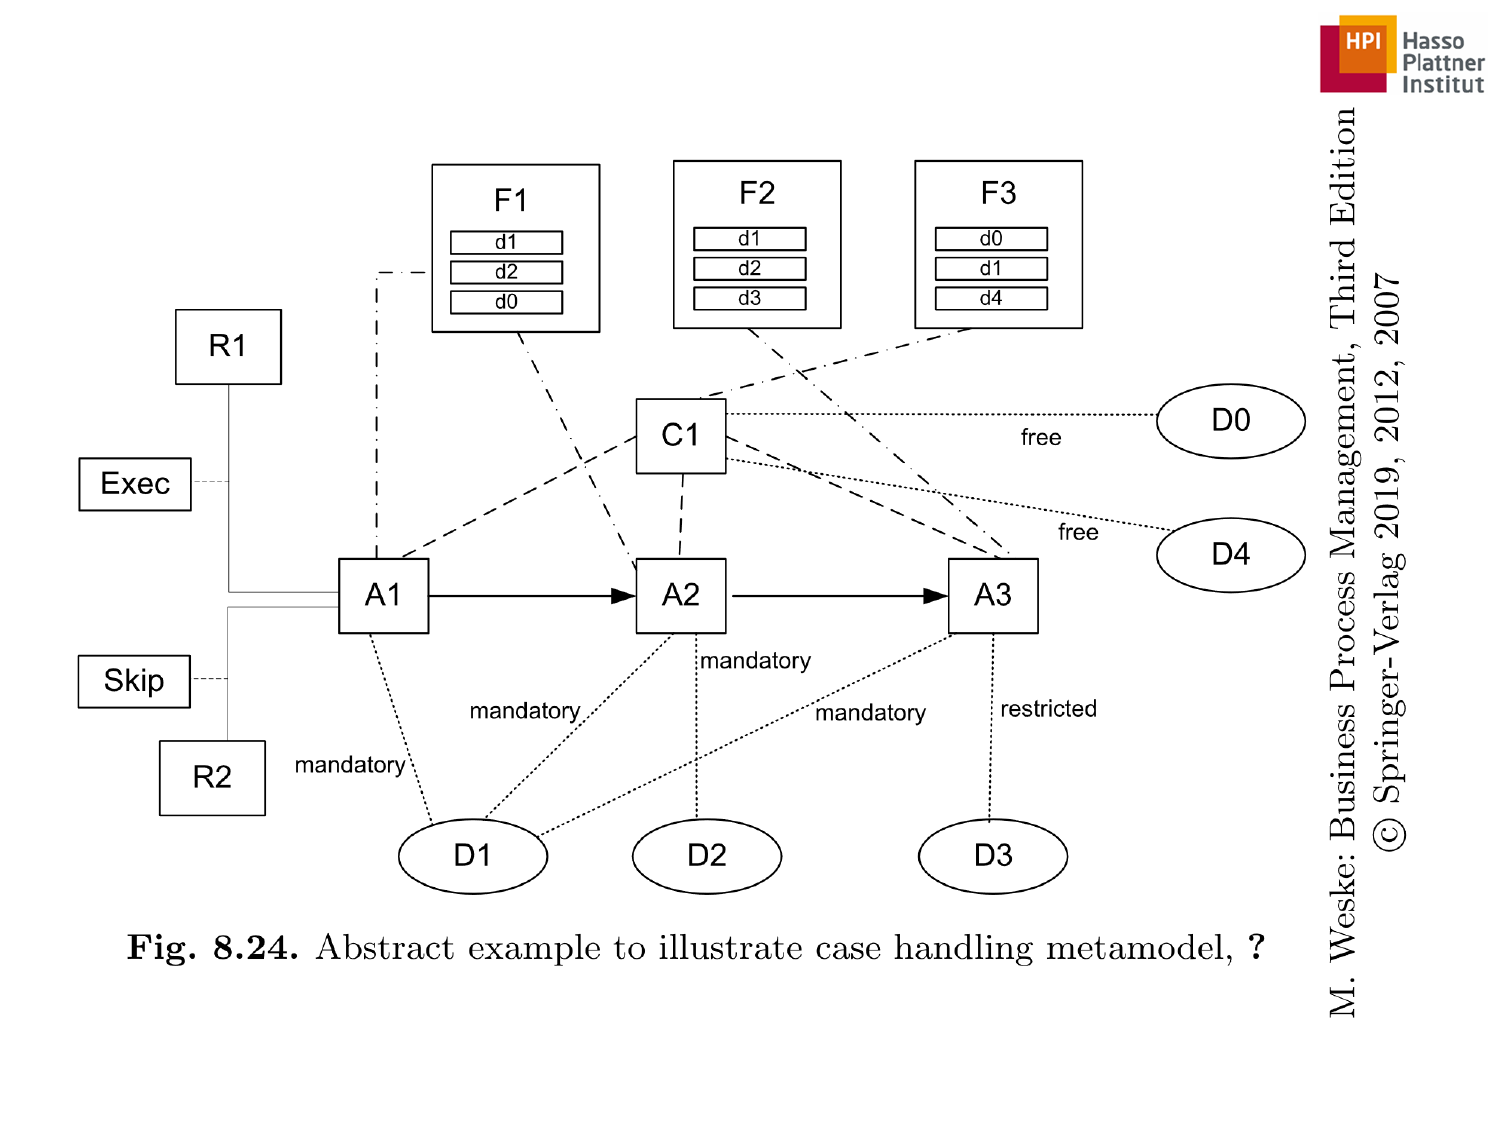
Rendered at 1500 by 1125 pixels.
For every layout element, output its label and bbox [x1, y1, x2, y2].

picture [74, 104, 1425, 1021]
picture [1318, 12, 1488, 95]
